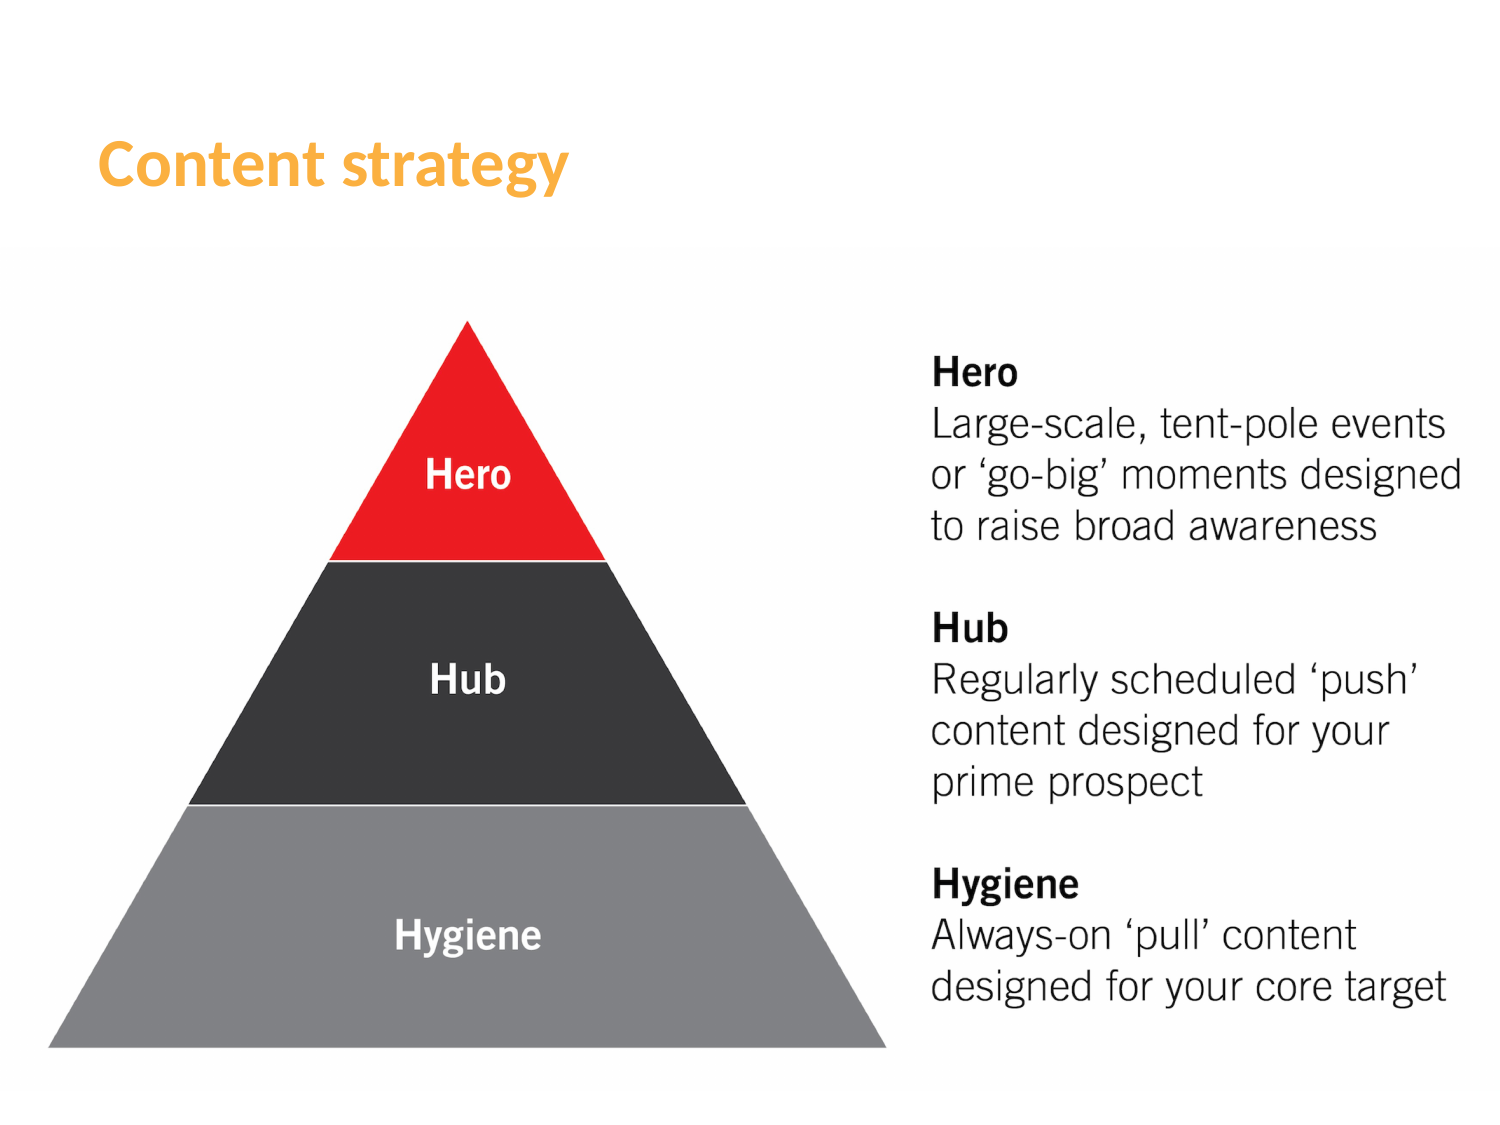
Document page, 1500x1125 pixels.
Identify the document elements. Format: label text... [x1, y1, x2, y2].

picture [0, 247, 1500, 1091]
list Content strategy [83, 109, 1411, 246]
